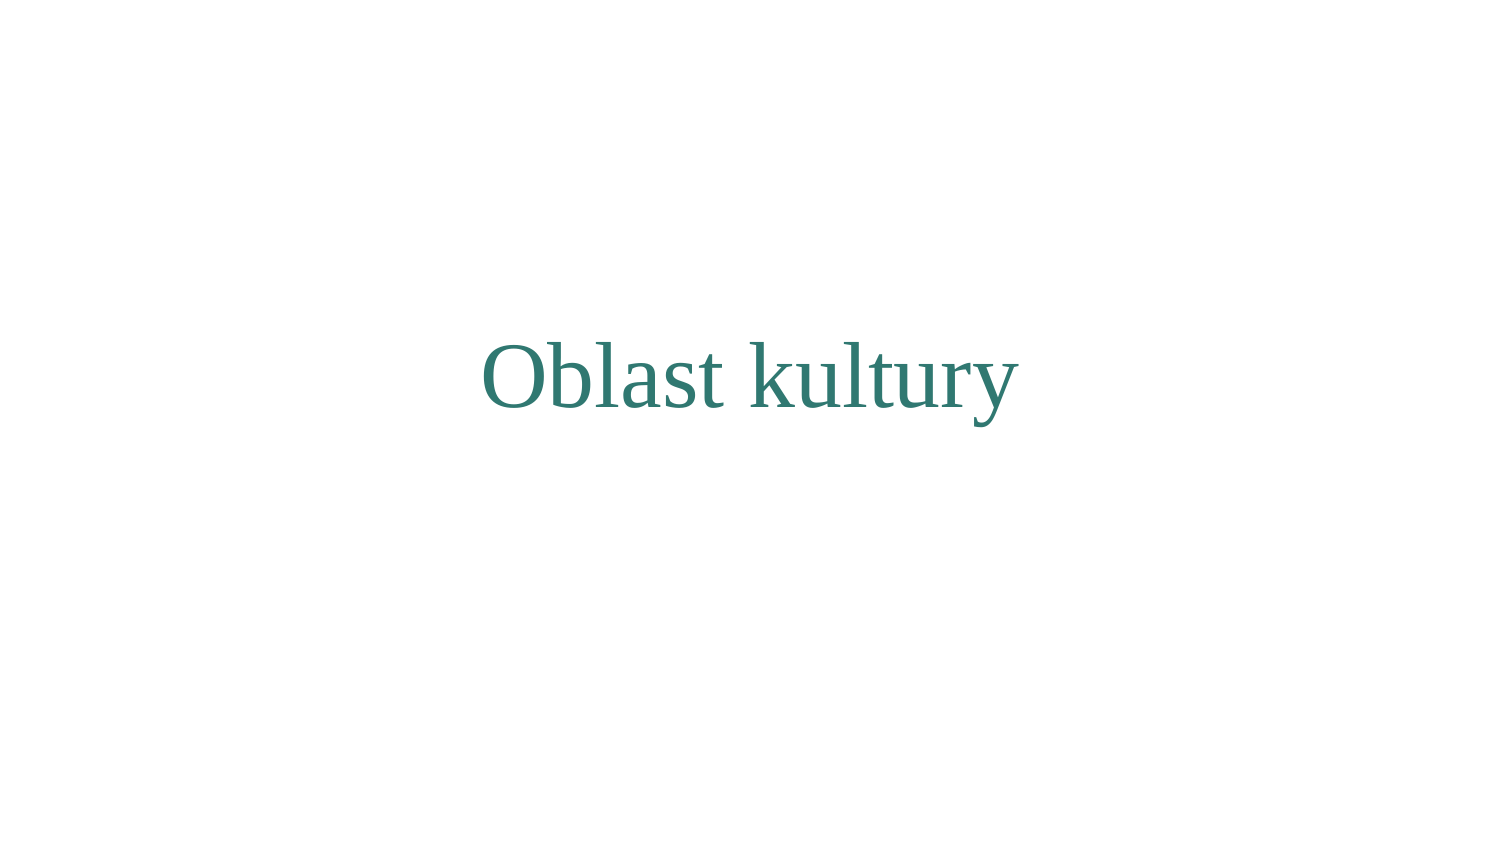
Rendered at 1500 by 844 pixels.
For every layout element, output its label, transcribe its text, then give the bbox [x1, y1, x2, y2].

title Oblast kultury [187, 138, 1313, 432]
